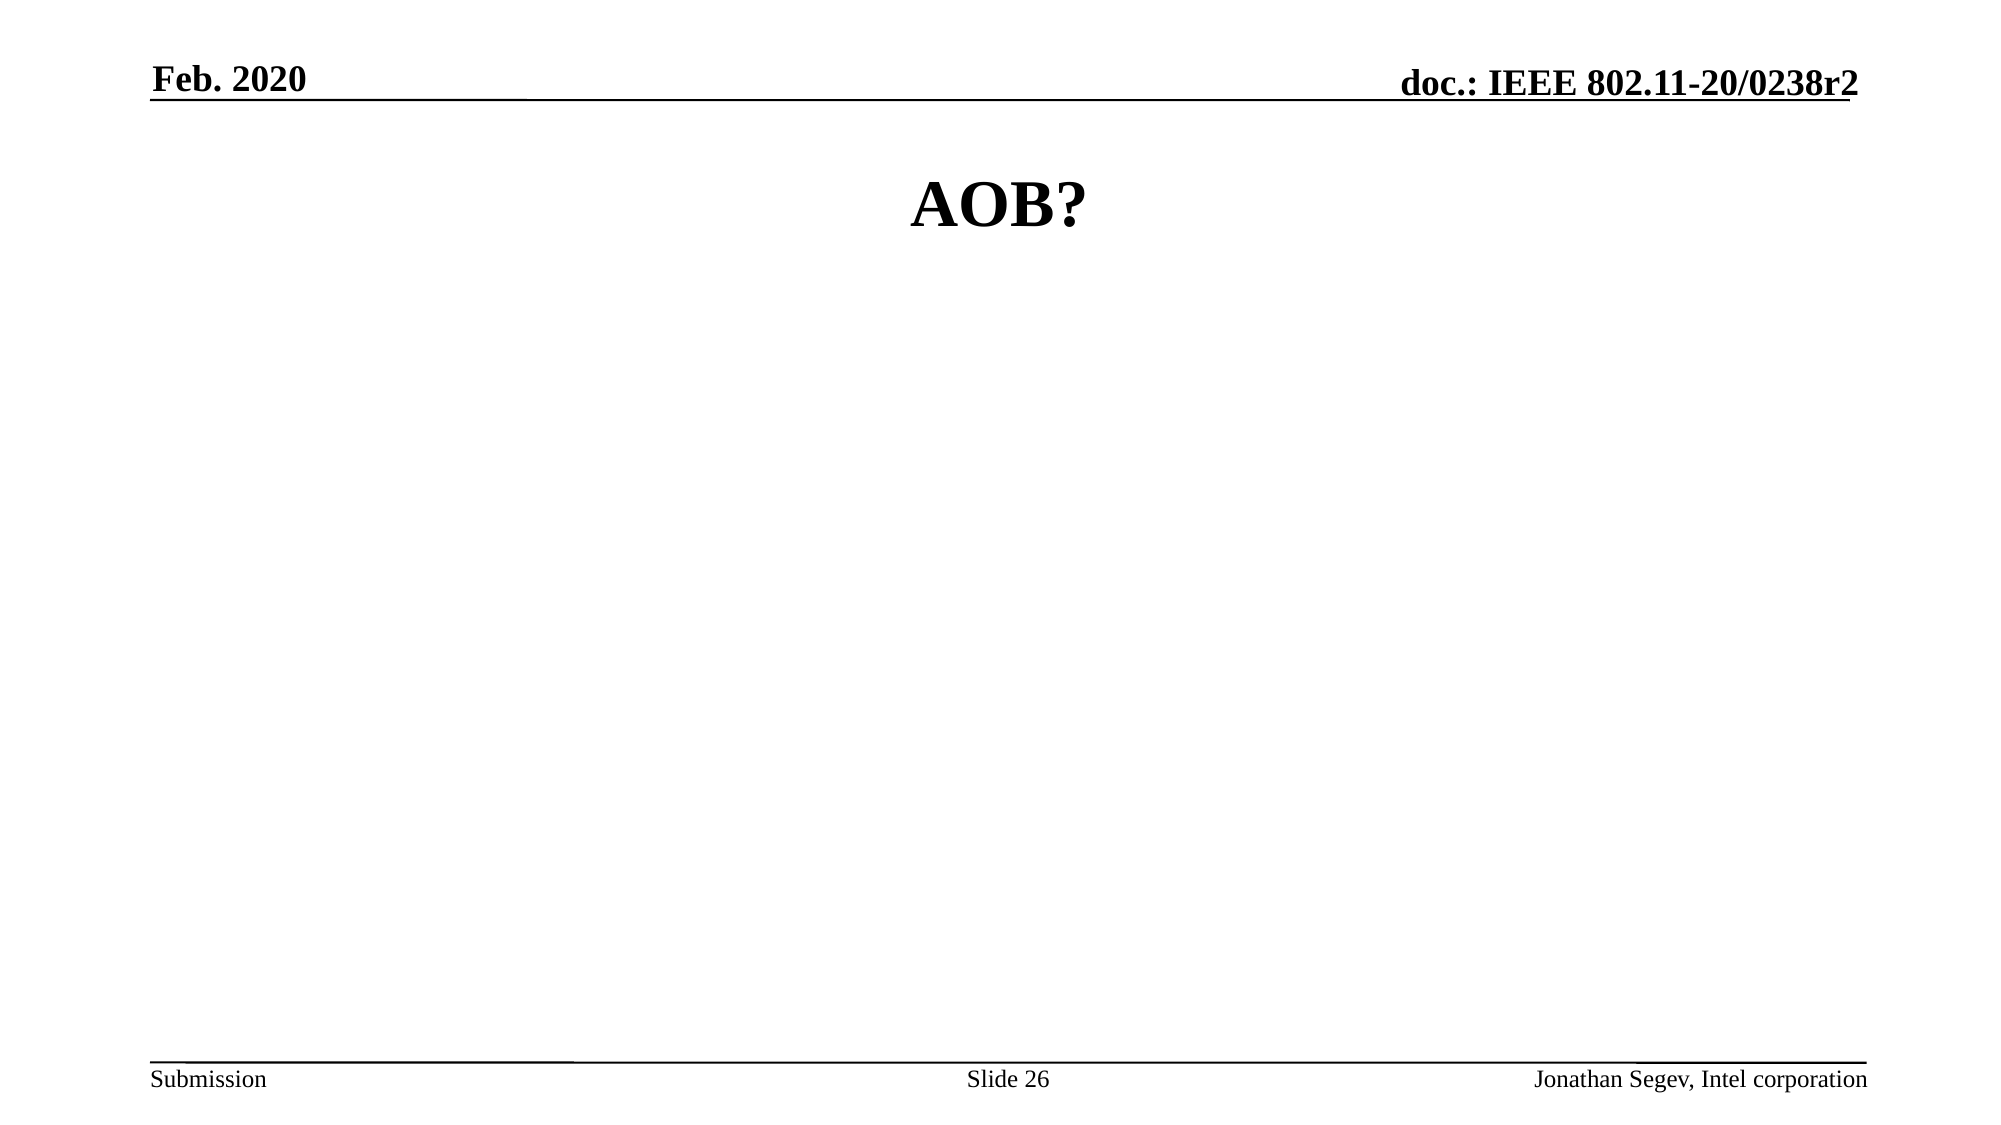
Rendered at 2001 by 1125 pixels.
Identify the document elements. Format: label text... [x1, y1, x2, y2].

footer Jonathan Segev, Intel corporation [1171, 1061, 1869, 1093]
slide_number Slide 26 [950, 1061, 1067, 1123]
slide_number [152, 54, 563, 100]
title AOB? [149, 112, 1850, 288]
